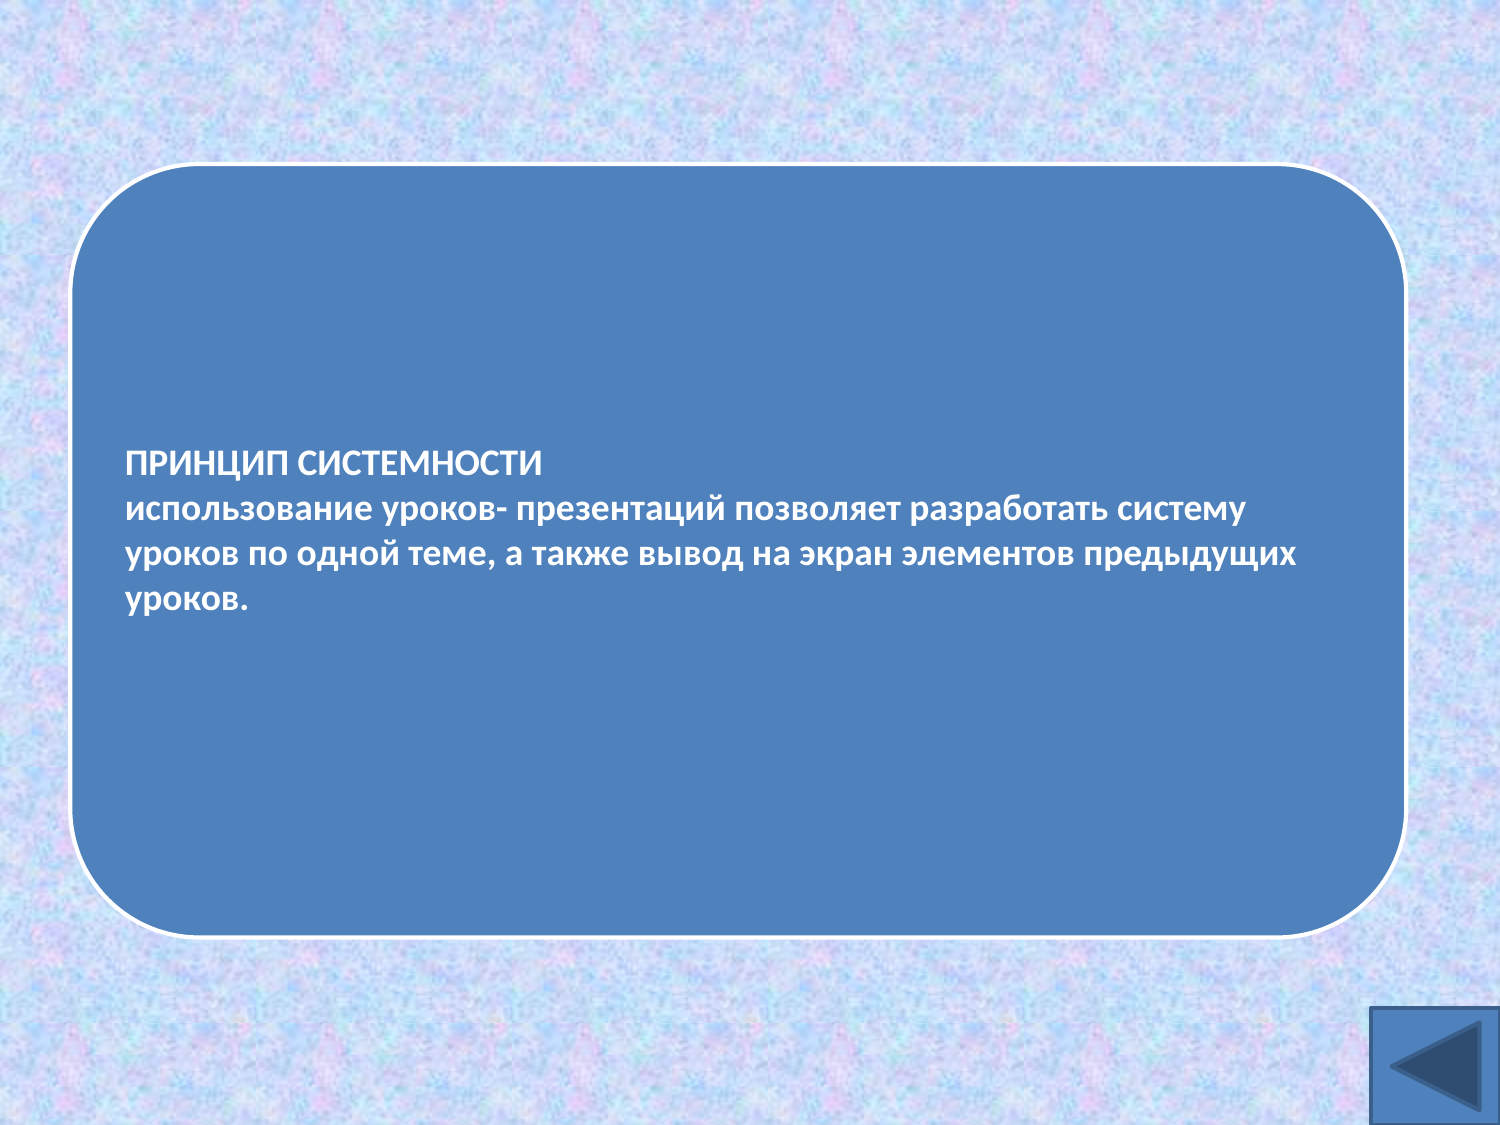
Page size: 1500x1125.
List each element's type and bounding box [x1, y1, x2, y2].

text_box [1369, 1006, 1500, 1125]
text_box [70, 163, 1407, 938]
picture [0, 0, 1500, 1125]
